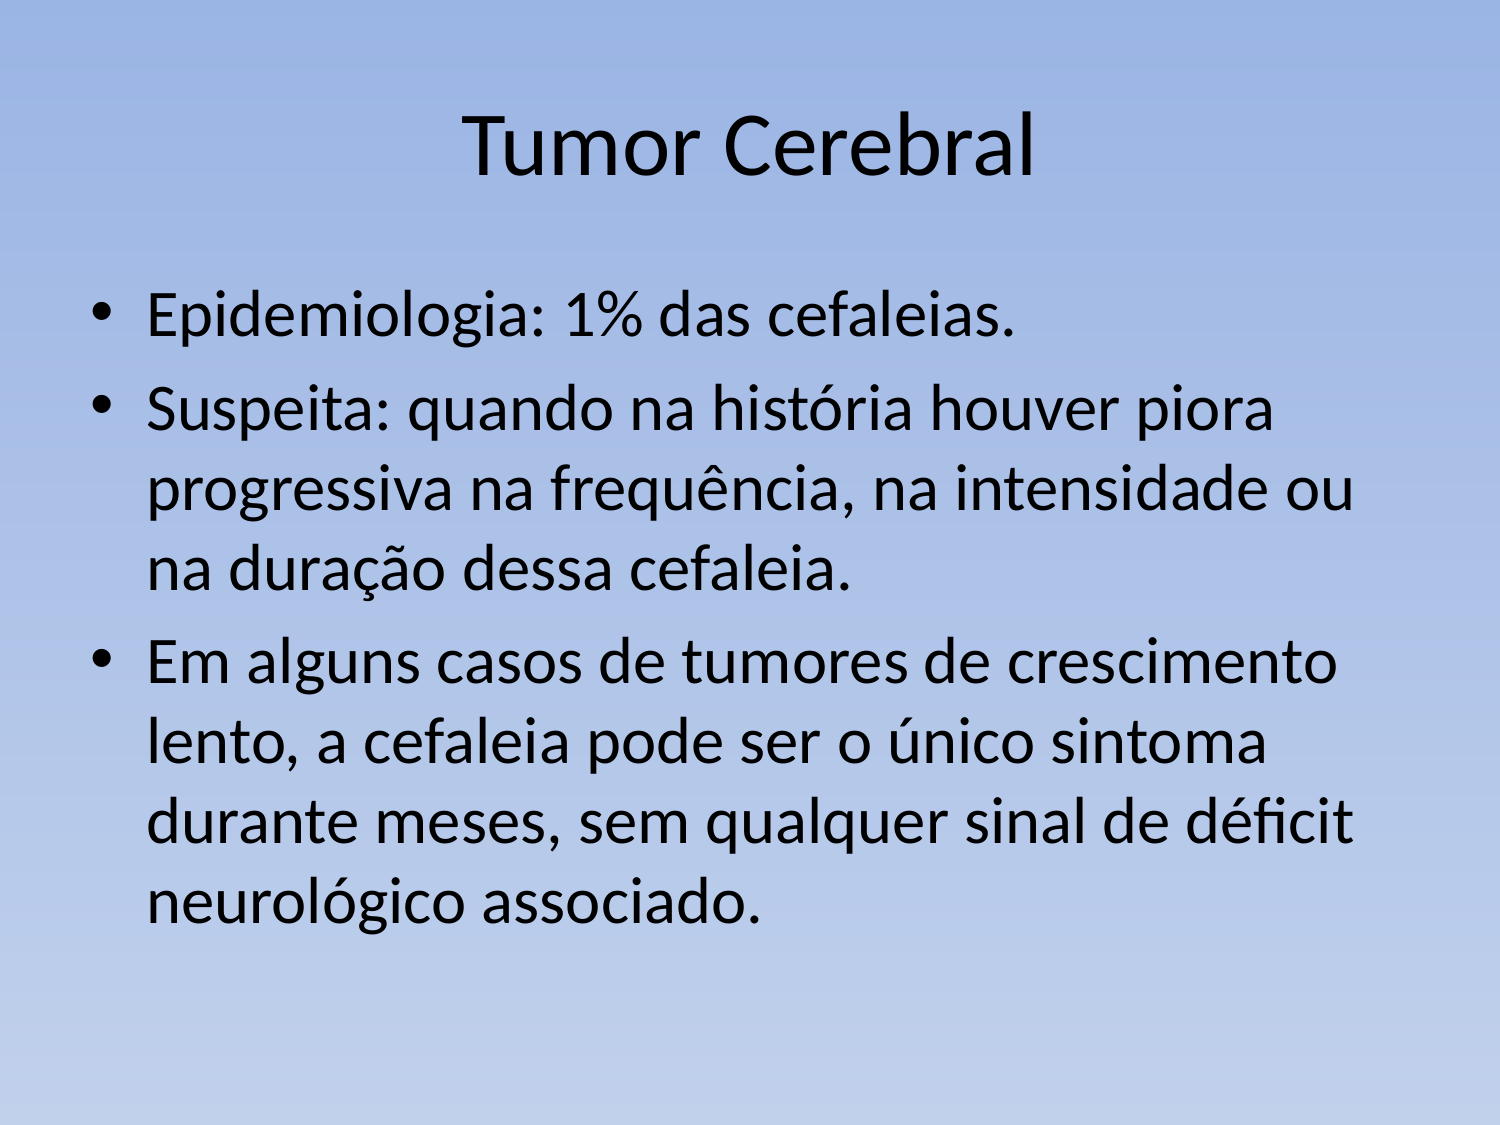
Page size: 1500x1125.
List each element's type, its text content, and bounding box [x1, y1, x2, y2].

list Epidemiologia: 1% das cefaleias. Suspeita: quando na história houver piora progressiva na frequência, na intensidade ou na duração dessa cefaleia. Em alguns casos de tumores de crescimento lento, a cefaleia pode ser o único sintoma durante meses, sem qualquer sinal de déficit neurológico associado. [75, 262, 1425, 1005]
title Tumor Cerebral [75, 45, 1425, 233]
